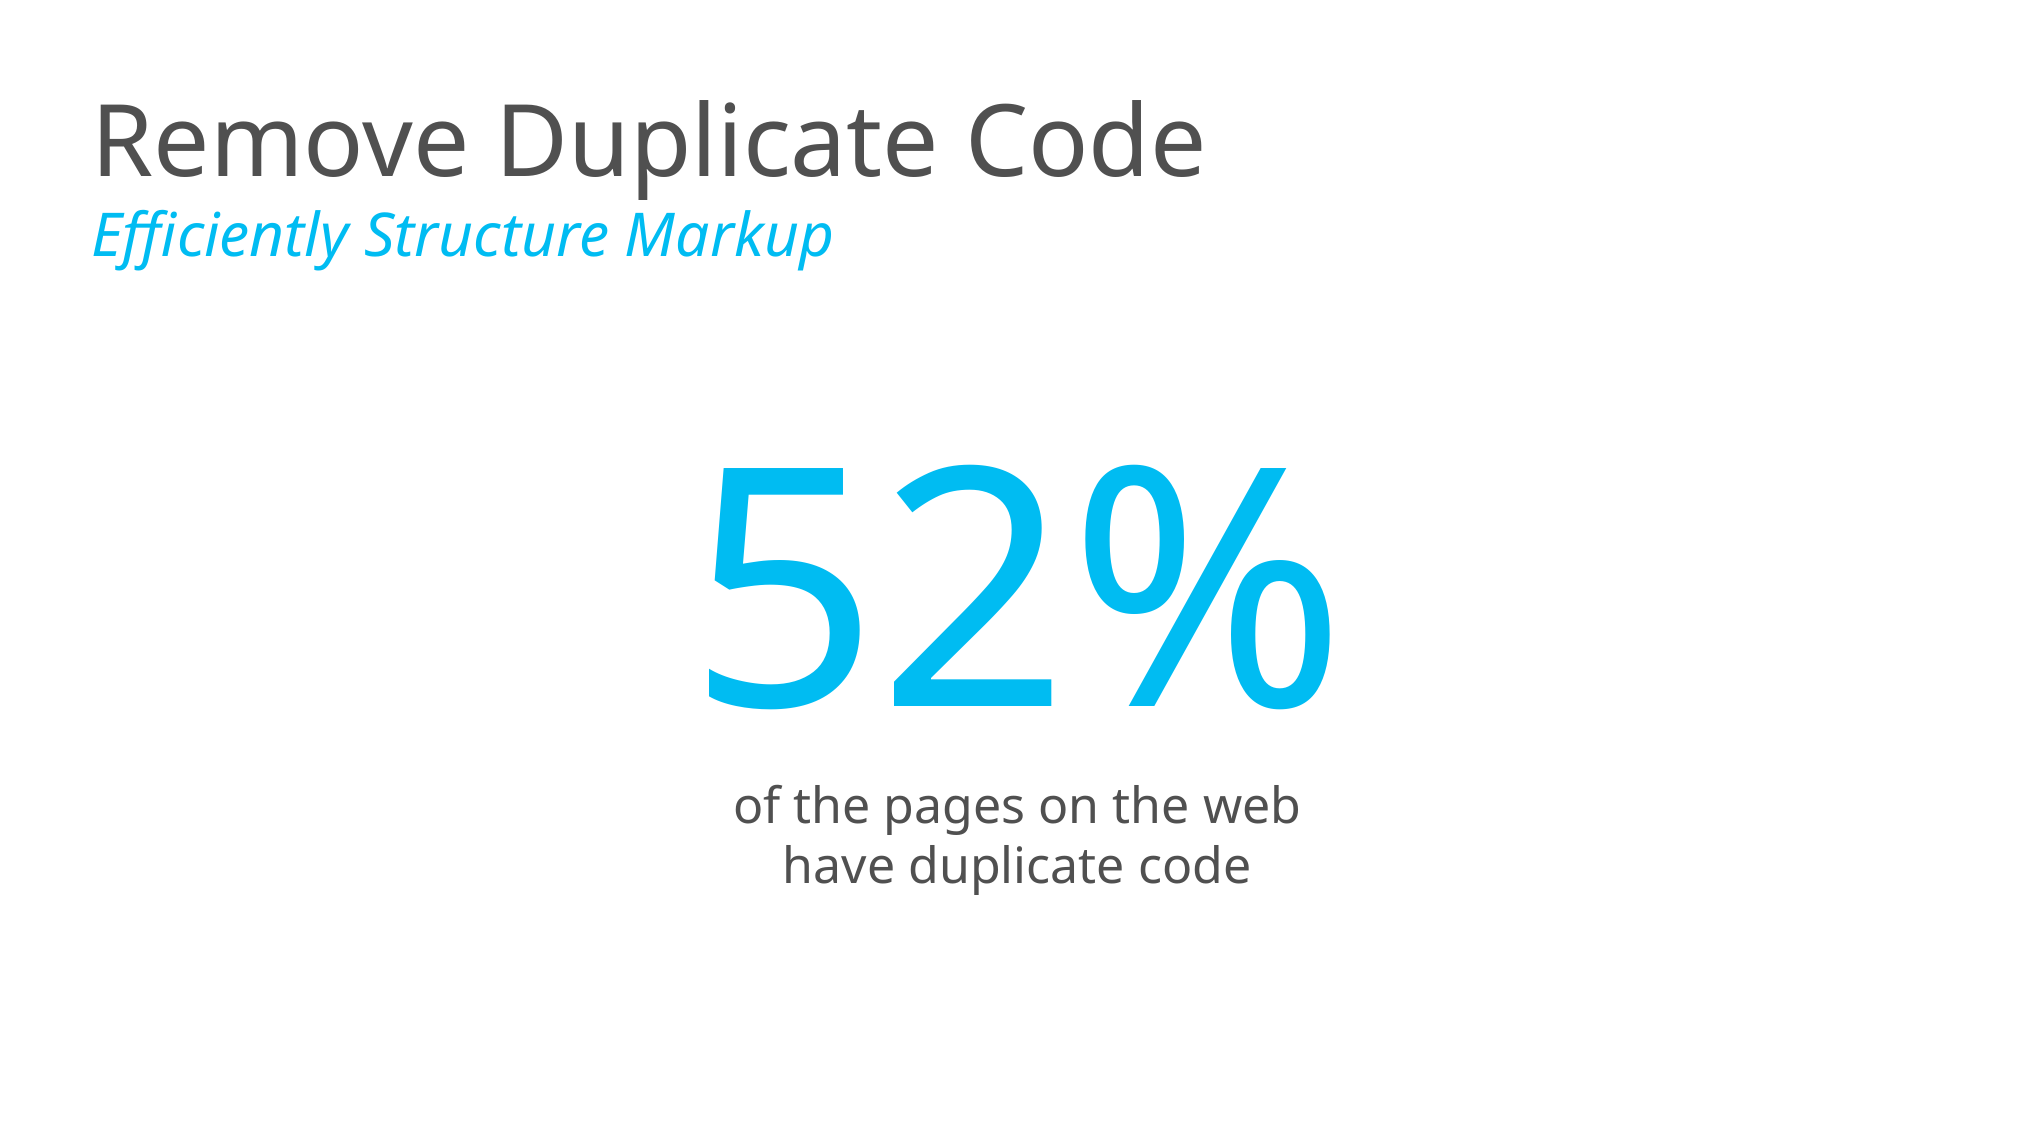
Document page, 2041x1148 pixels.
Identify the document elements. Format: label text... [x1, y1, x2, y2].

title Remove Duplicate Code Efficiently Structure Markup [91, 76, 1928, 198]
text_box 52% of the pages on the web have duplicate code [607, 373, 1428, 894]
